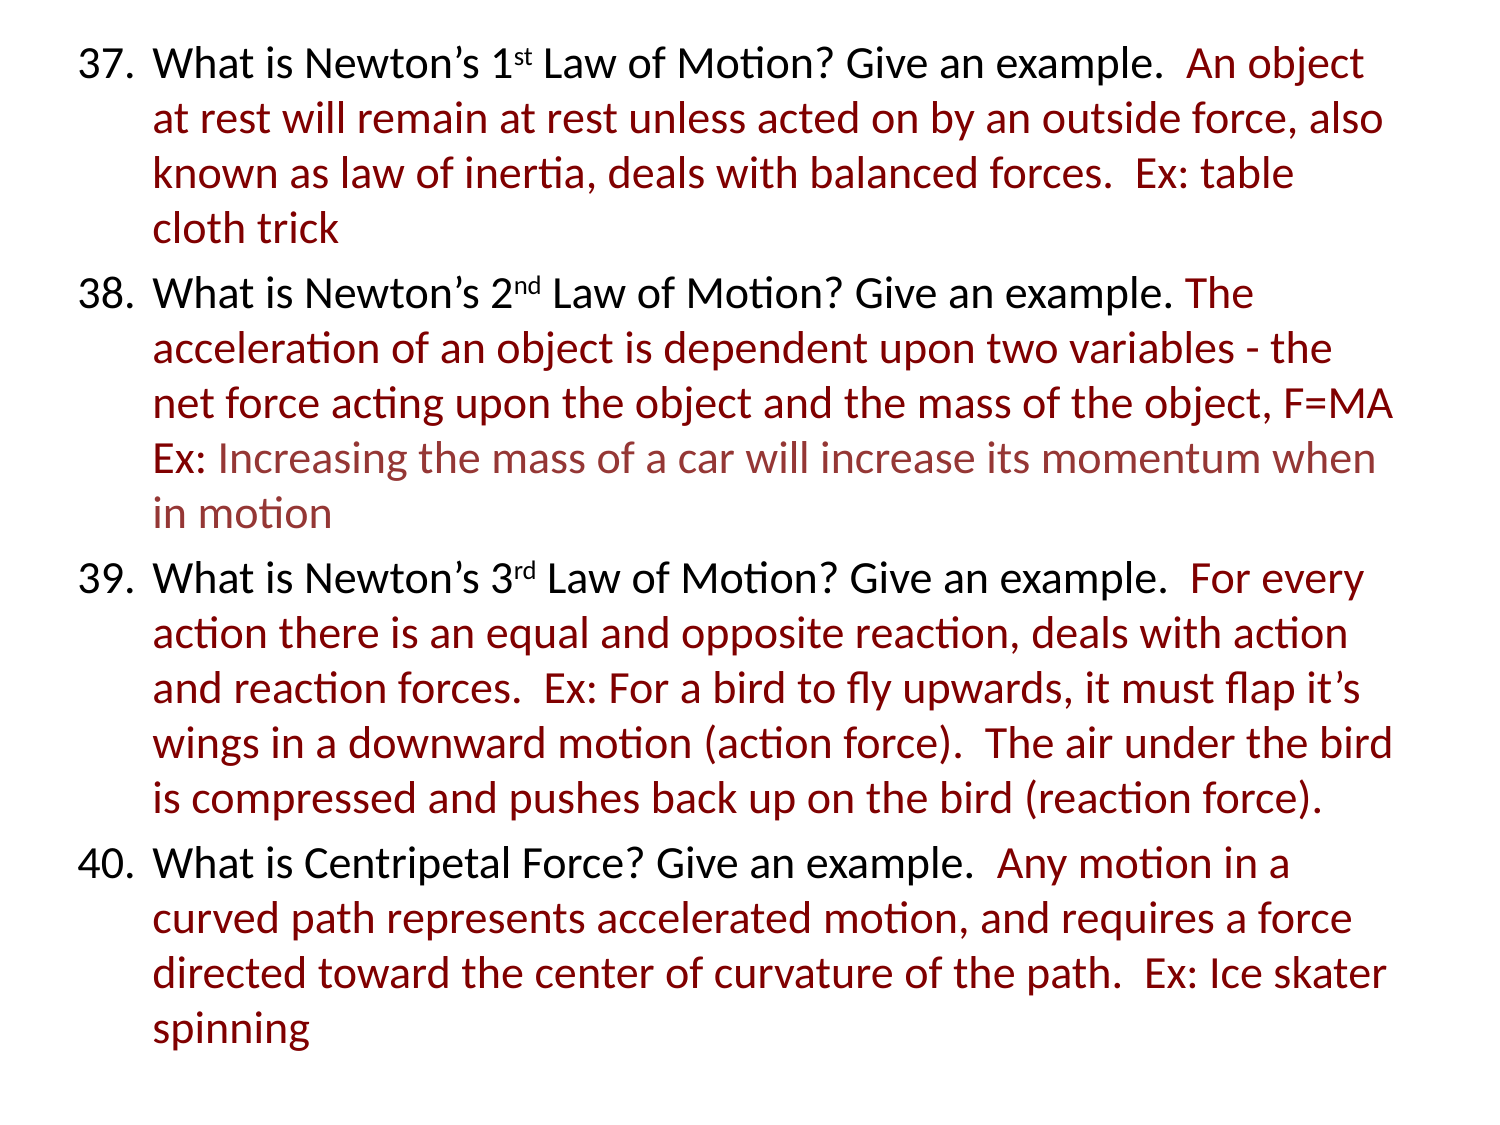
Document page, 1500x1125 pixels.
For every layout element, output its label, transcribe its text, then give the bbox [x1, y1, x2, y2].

list What is Newton’s 1st Law of Motion? Give an example. An object at rest will remain at rest unless acted on by an outside force, also known as law of inertia, deals with balanced forces. Ex: table cloth trick What is Newton’s 2nd Law of Motion? Give an example. The acceleration of an object is dependent upon two variables - the net force acting upon the object and the mass of the object, F=MA Ex: Increasing the mass of a car will increase its momentum when in motion What is Newton’s 3rd Law of Motion? Give an example. For every action there is an equal and opposite reaction, deals with action and reaction forces. Ex: For a bird to fly upwards, it must flap it’s wings in a downward motion (action force). The air under the bird is compressed and pushes back up on the bird (reaction force). What is Centripetal Force? Give an example. Any motion in a curved path represents accelerated motion, and requires a force directed toward the center of curvature of the path. Ex: Ice skater spinning [62, 24, 1413, 1100]
